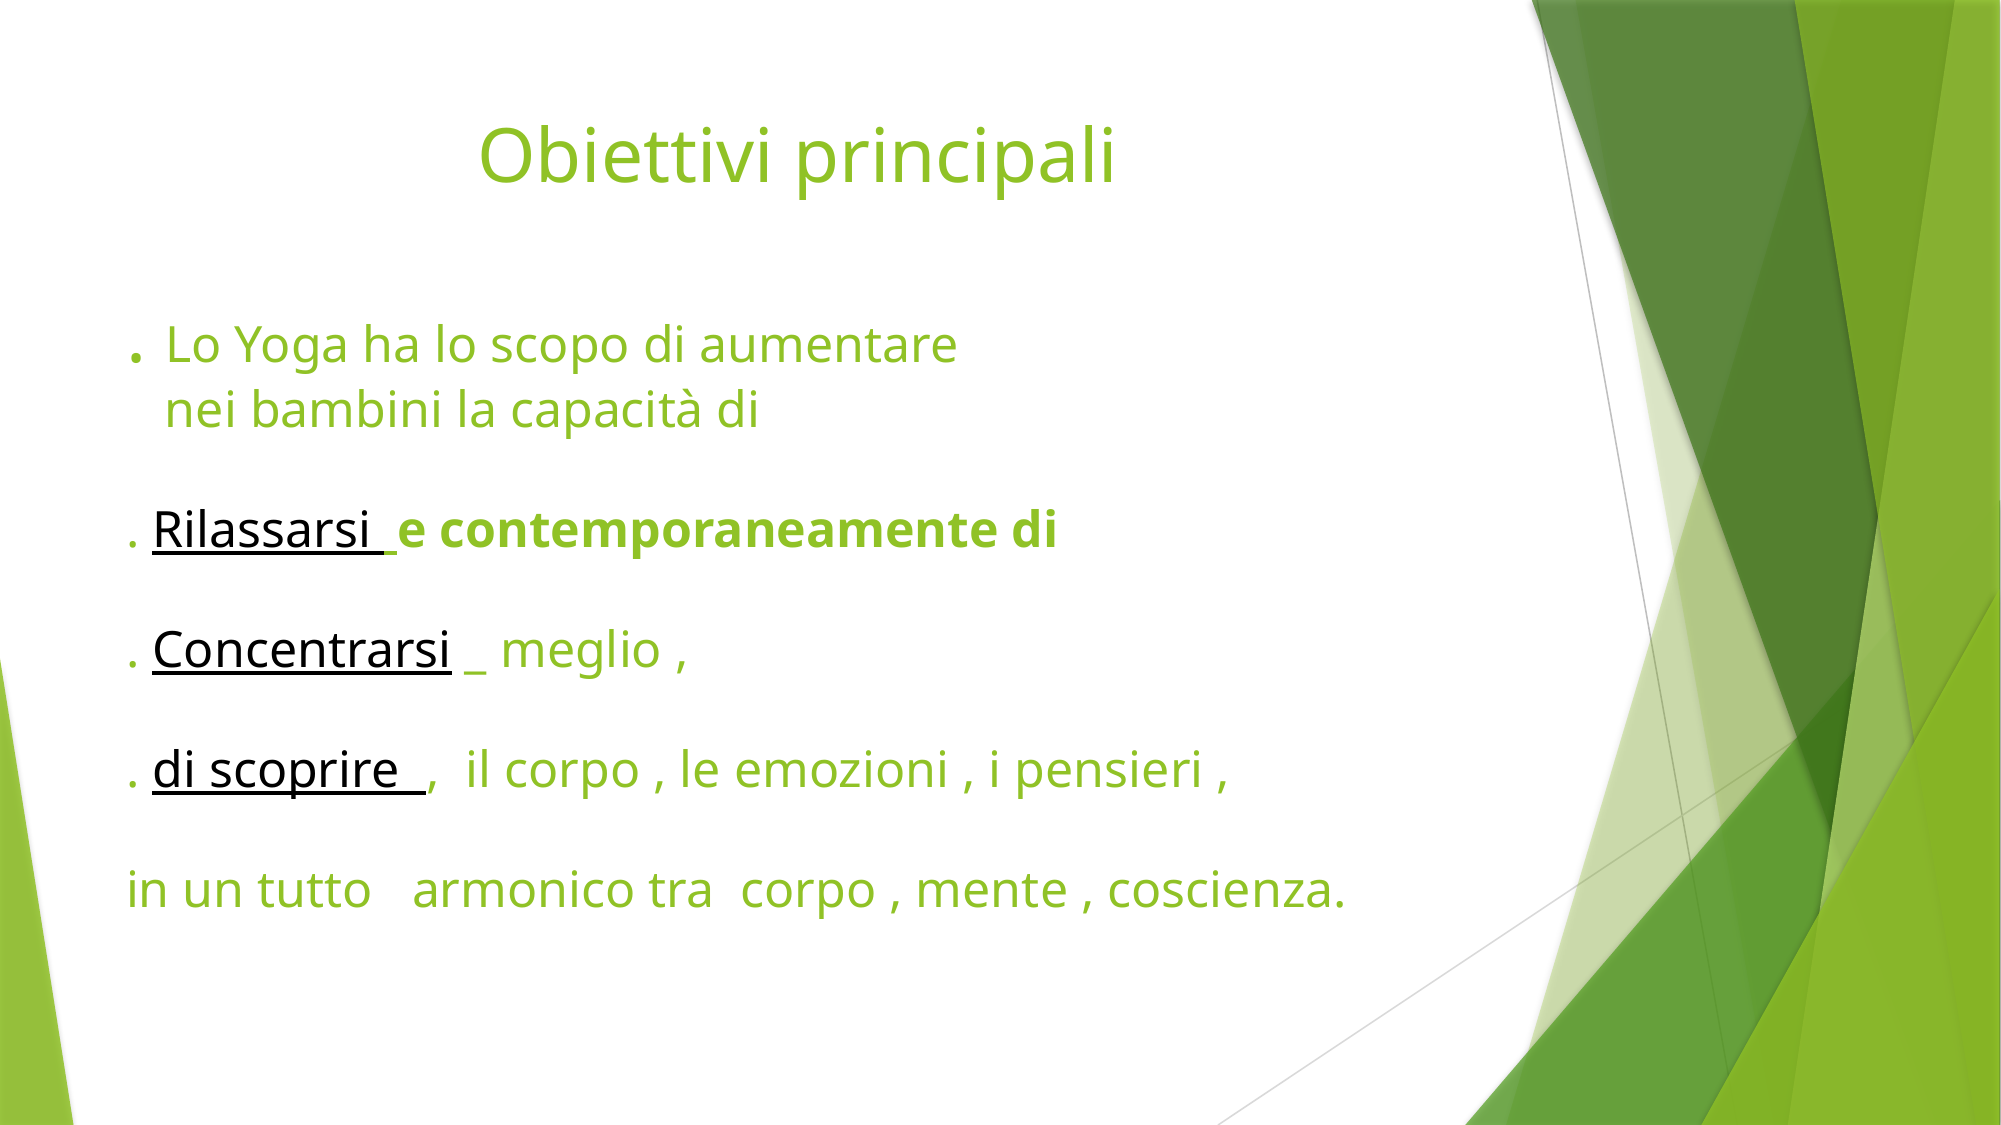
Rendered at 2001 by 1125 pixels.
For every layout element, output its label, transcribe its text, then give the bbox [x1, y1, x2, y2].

title Obiettivi principali . Lo Yoga ha lo scopo di aumentare nei bambini la capacità di . Rilassarsi e contemporaneamente di . Concentrarsi _ meglio , . di scoprire , il corpo , le emozioni , i pensieri , in un tutto armonico tra corpo , mente , coscienza. [111, 99, 1662, 1125]
